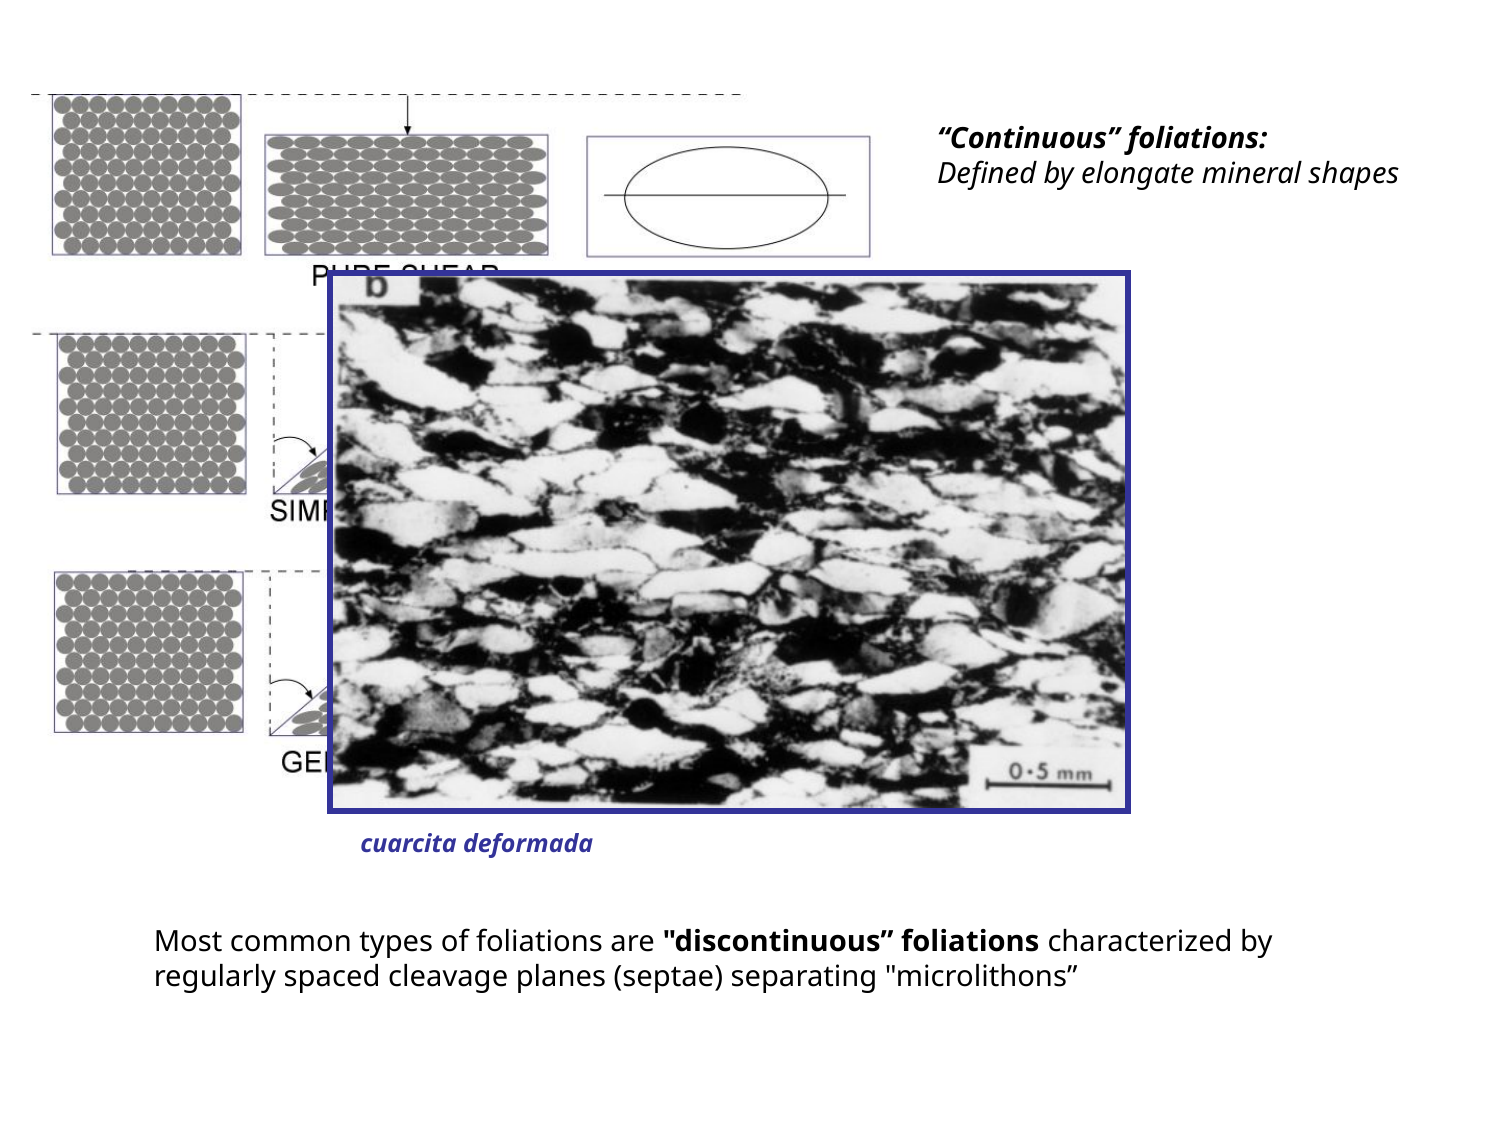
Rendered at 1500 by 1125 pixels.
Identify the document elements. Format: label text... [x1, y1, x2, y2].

text_box “Continuous” foliations: Defined by elongate mineral shapes [1048, 111, 1463, 197]
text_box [325, 275, 1126, 866]
picture [30, 93, 1044, 782]
text_box Most common types of foliations are "discontinuous” foliations characterized by regularly spaced cleavage planes (septae) separating "microlithons” [139, 915, 1384, 1000]
